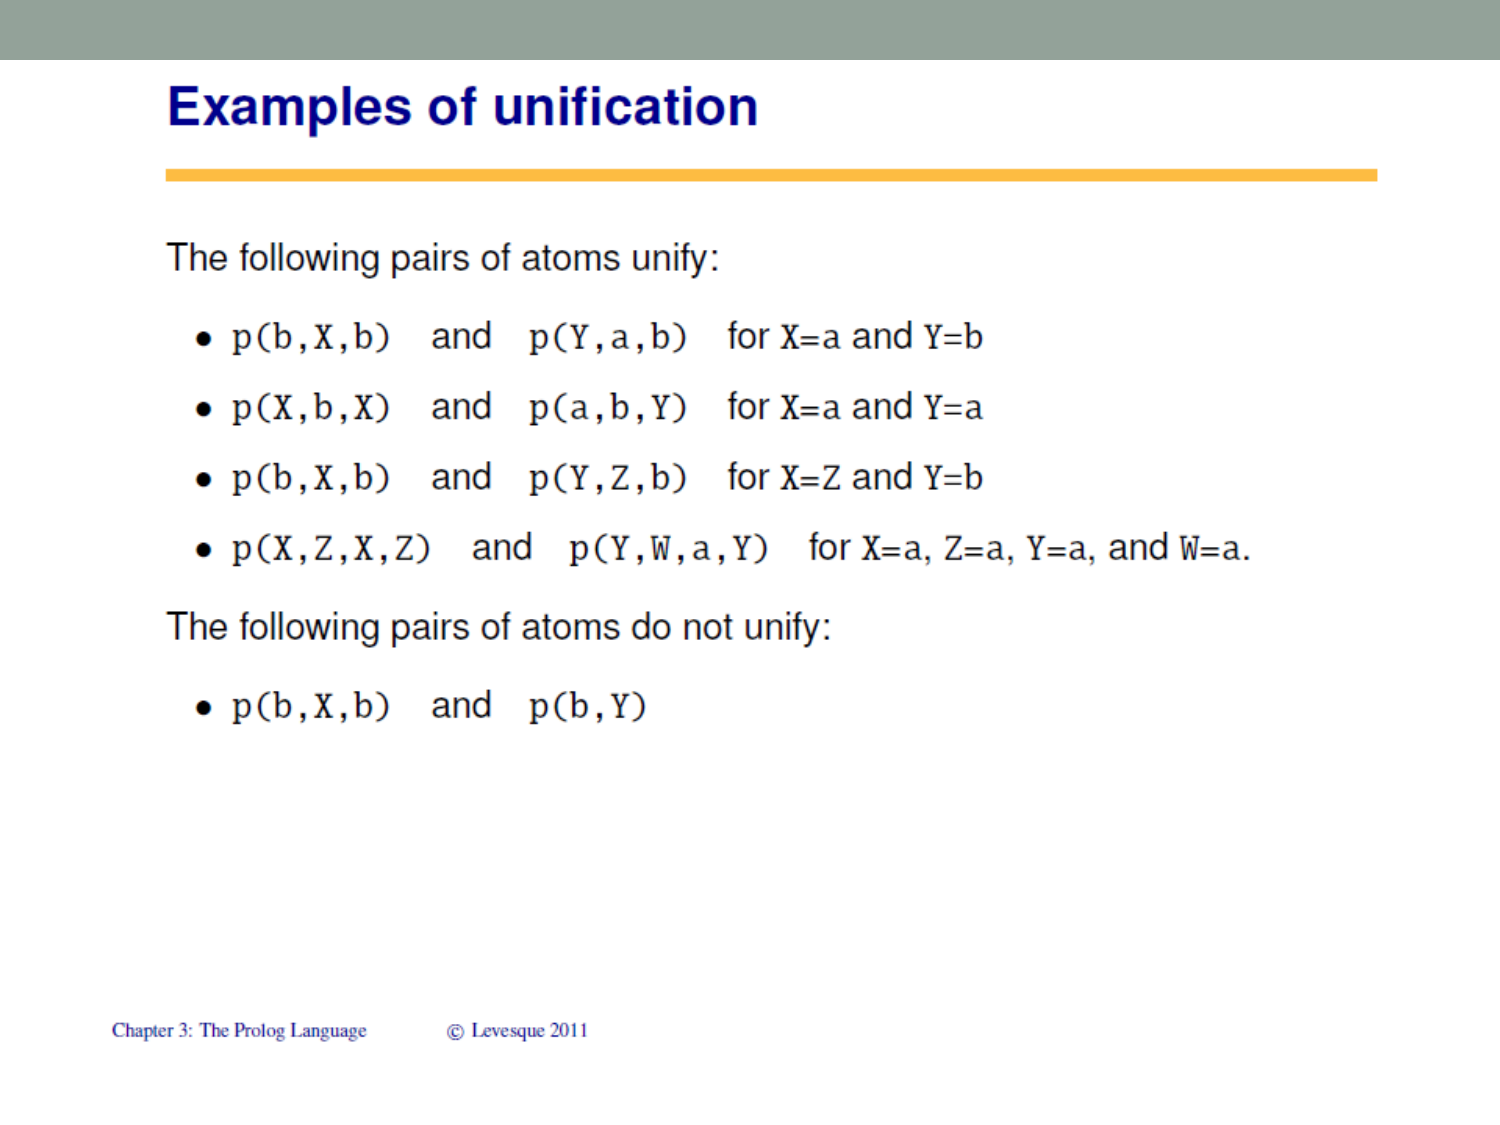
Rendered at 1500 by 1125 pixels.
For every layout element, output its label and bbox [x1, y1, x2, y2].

picture [102, 66, 1398, 1059]
